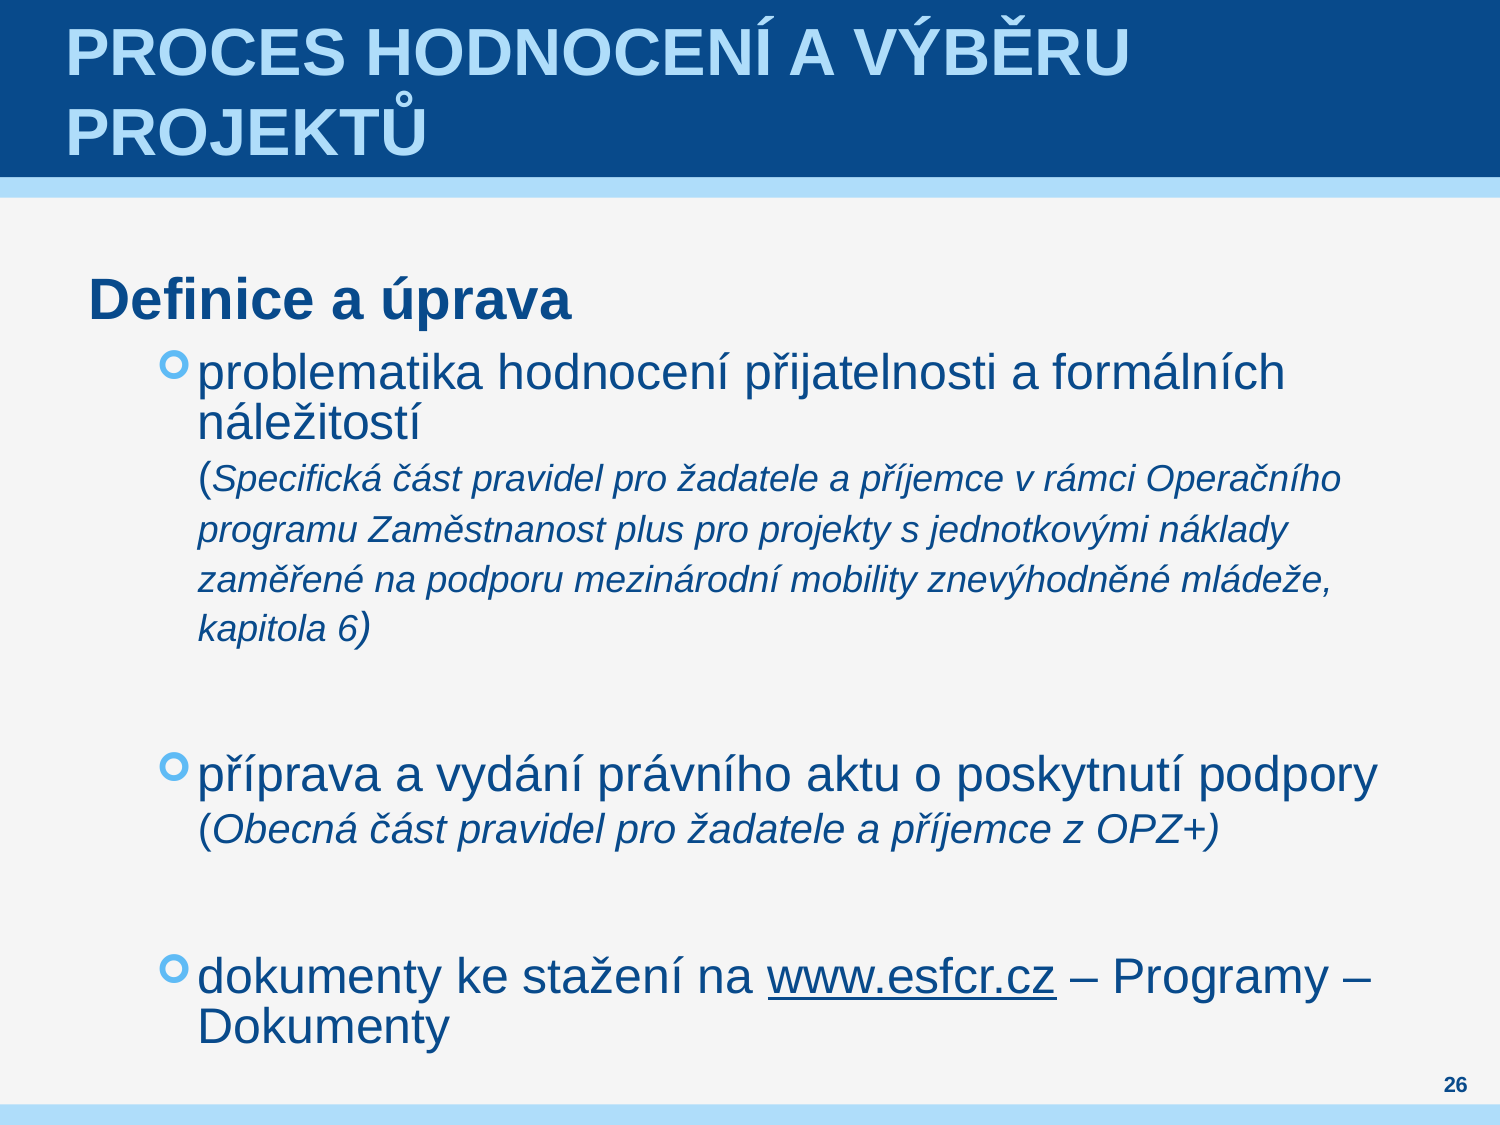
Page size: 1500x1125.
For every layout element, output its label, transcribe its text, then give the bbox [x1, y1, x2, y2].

list Definice a úprava problematika hodnocení přijatelnosti a formálních náležitostí (Specifická část pravidel pro žadatele a příjemce v rámci Operačního programu Zaměstnanost plus pro projekty s jednotkovými náklady zaměřené na podporu mezinárodní mobility znevýhodněné mládeže, kapitola 6) příprava a vydání právního aktu o poskytnutí podpory (Obecná část pravidel pro žadatele a příjemce z OPZ+) dokumenty ke stažení na www.esfcr.cz – Programy – Dokumenty [88, 270, 1412, 1024]
slide_number 26 [1417, 1068, 1495, 1099]
title Proces hodnocení a výběru projektů [59, 0, 1441, 178]
